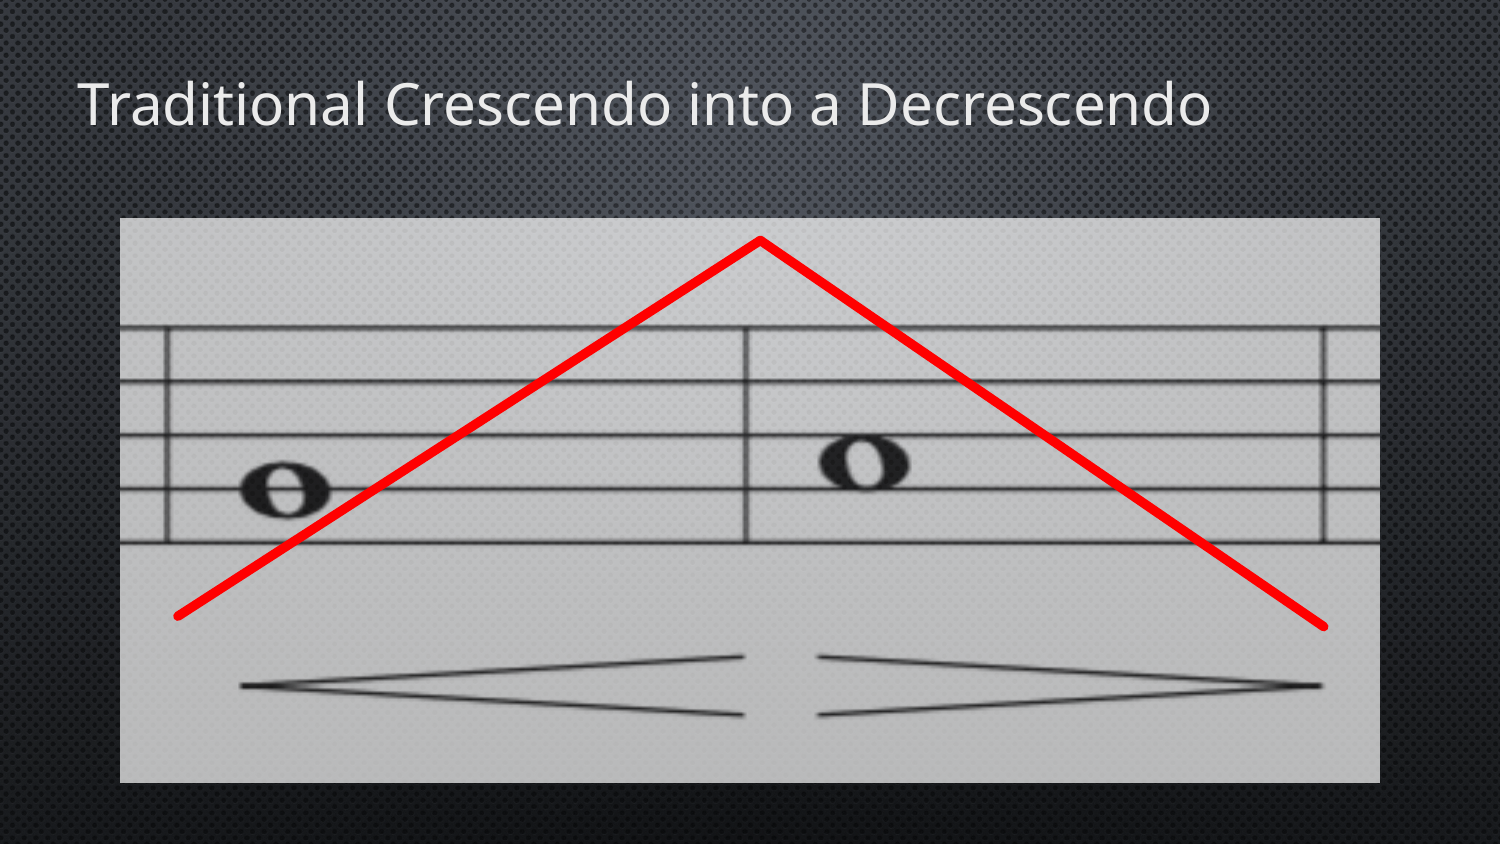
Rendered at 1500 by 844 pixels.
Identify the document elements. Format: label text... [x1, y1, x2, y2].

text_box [177, 240, 1324, 627]
text_box Traditional Crescendo into a Decrescendo [63, 59, 1485, 228]
picture [120, 218, 1380, 783]
